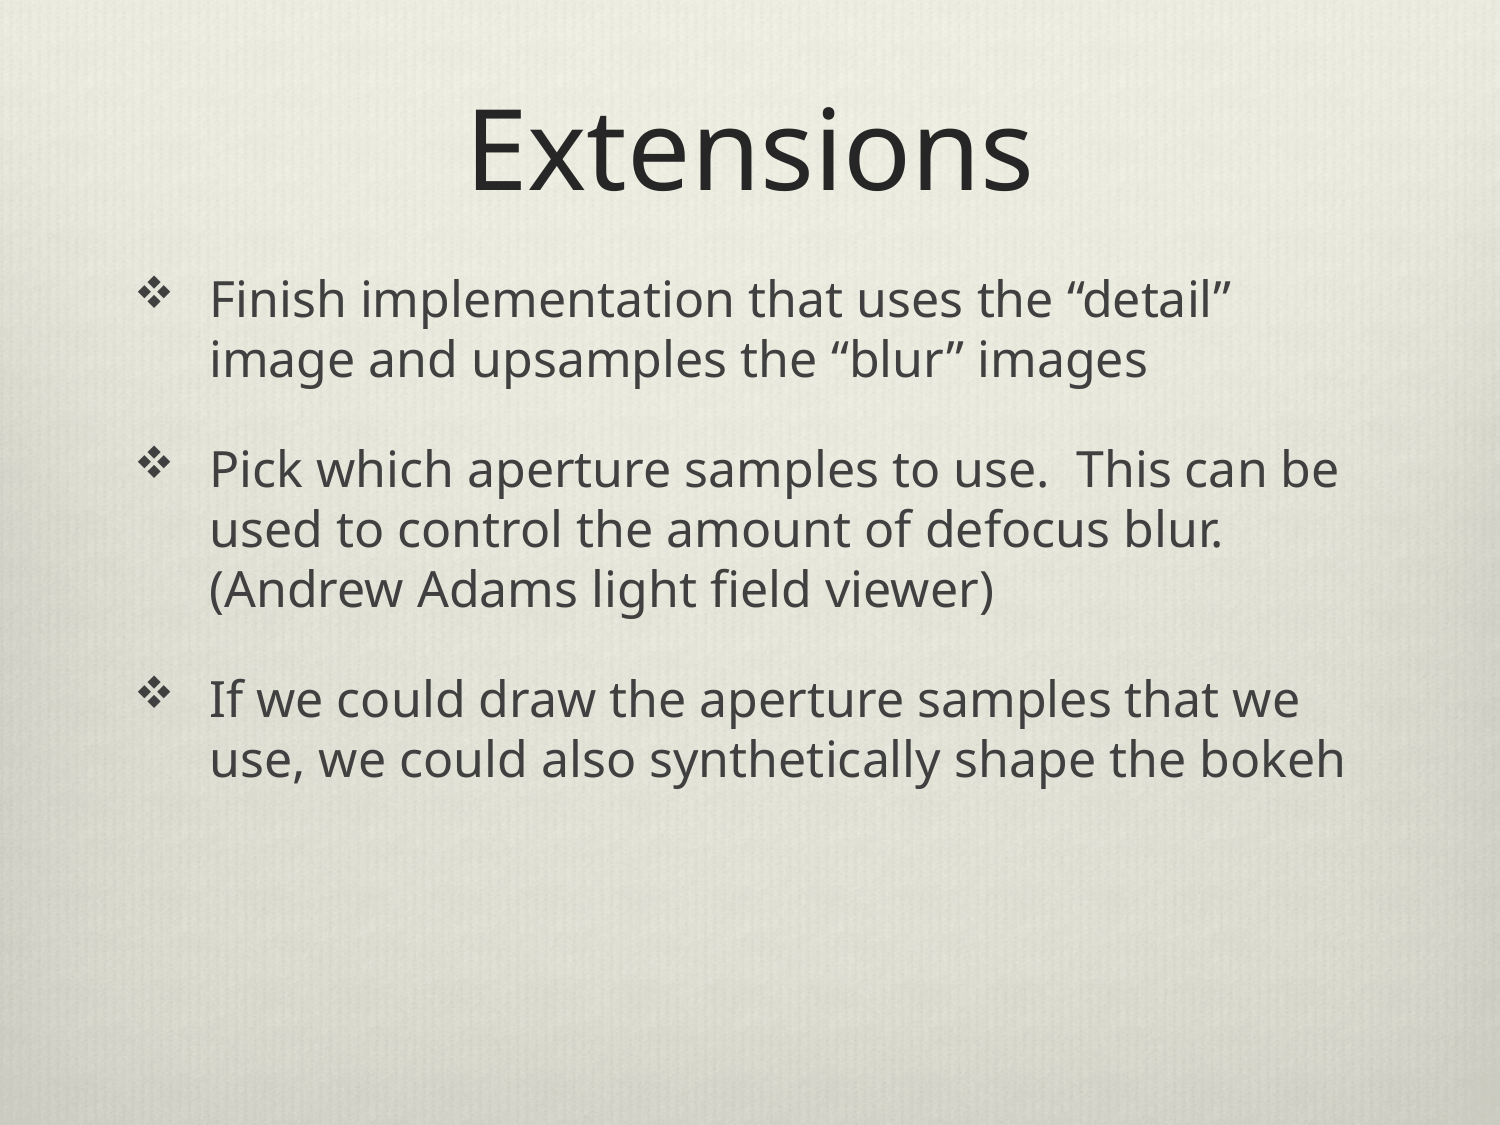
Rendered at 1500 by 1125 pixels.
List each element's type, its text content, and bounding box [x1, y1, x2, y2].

title Extensions [119, 51, 1381, 240]
list Finish implementation that uses the “detail” image and upsamples the “blur” images Pick which aperture samples to use. This can be used to control the amount of defocus blur. (Andrew Adams light field viewer) If we could draw the aperture samples that we use, we could also synthetically shape the bokeh [119, 260, 1381, 1011]
